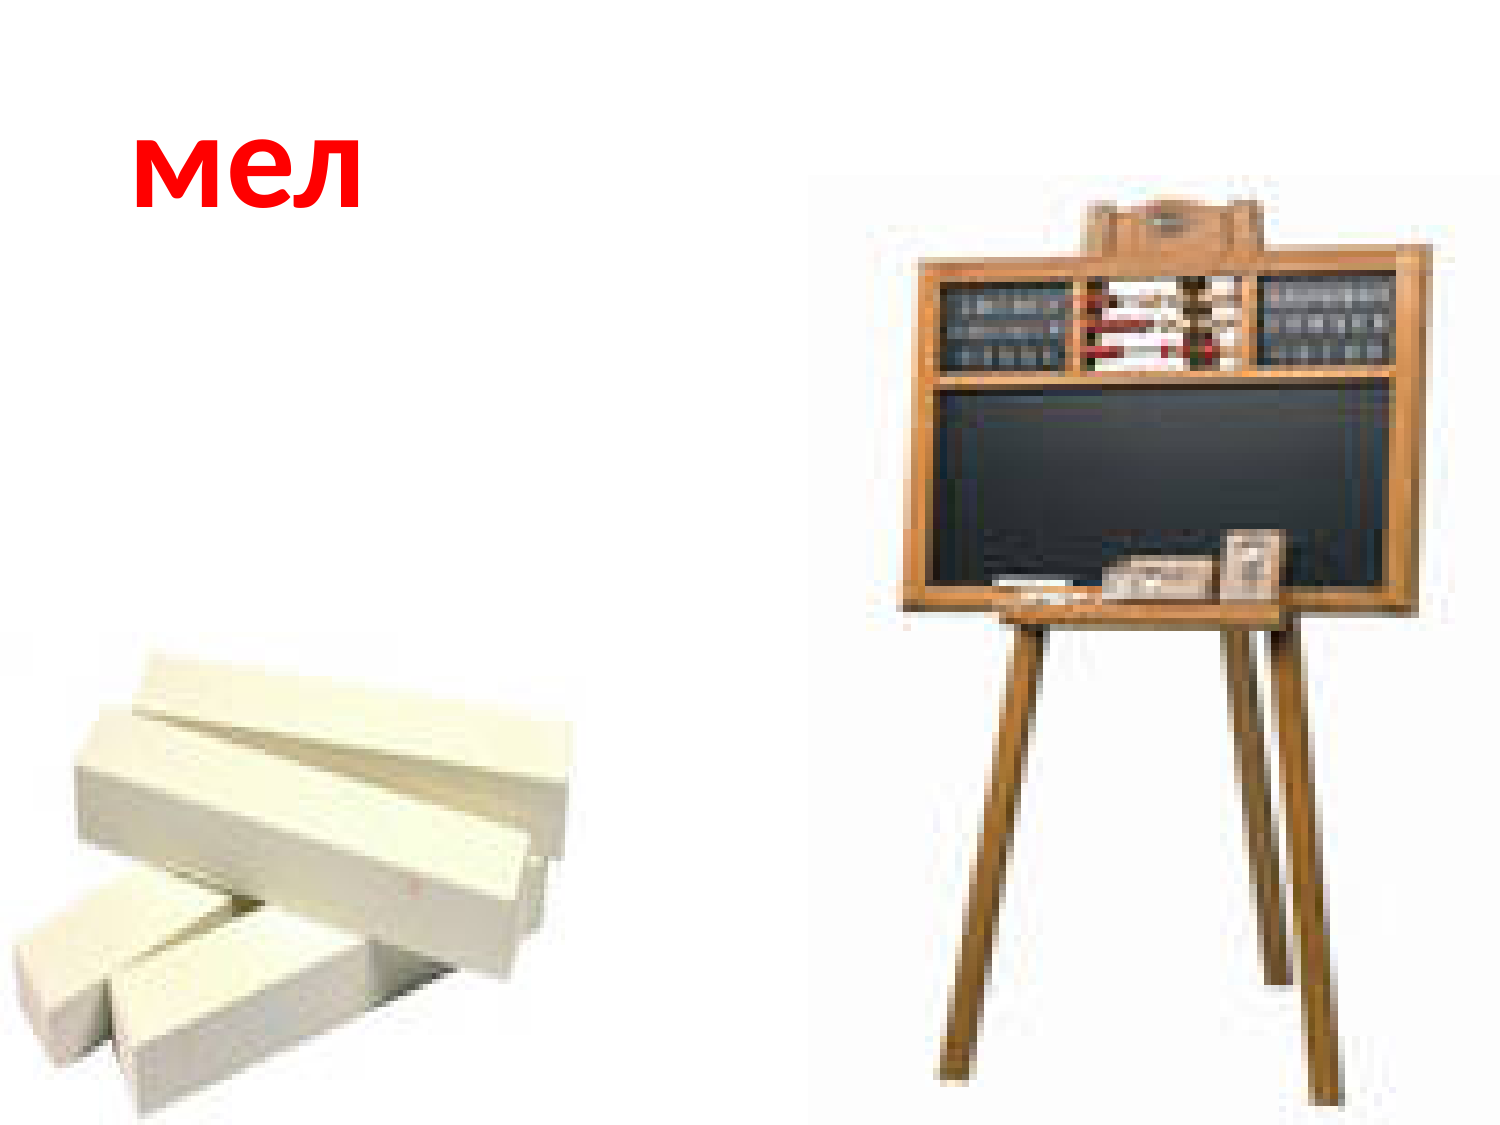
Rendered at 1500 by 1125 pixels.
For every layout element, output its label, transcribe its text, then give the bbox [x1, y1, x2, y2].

title мел [0, 58, 1139, 247]
picture [0, 632, 587, 1125]
picture [808, 175, 1500, 1125]
